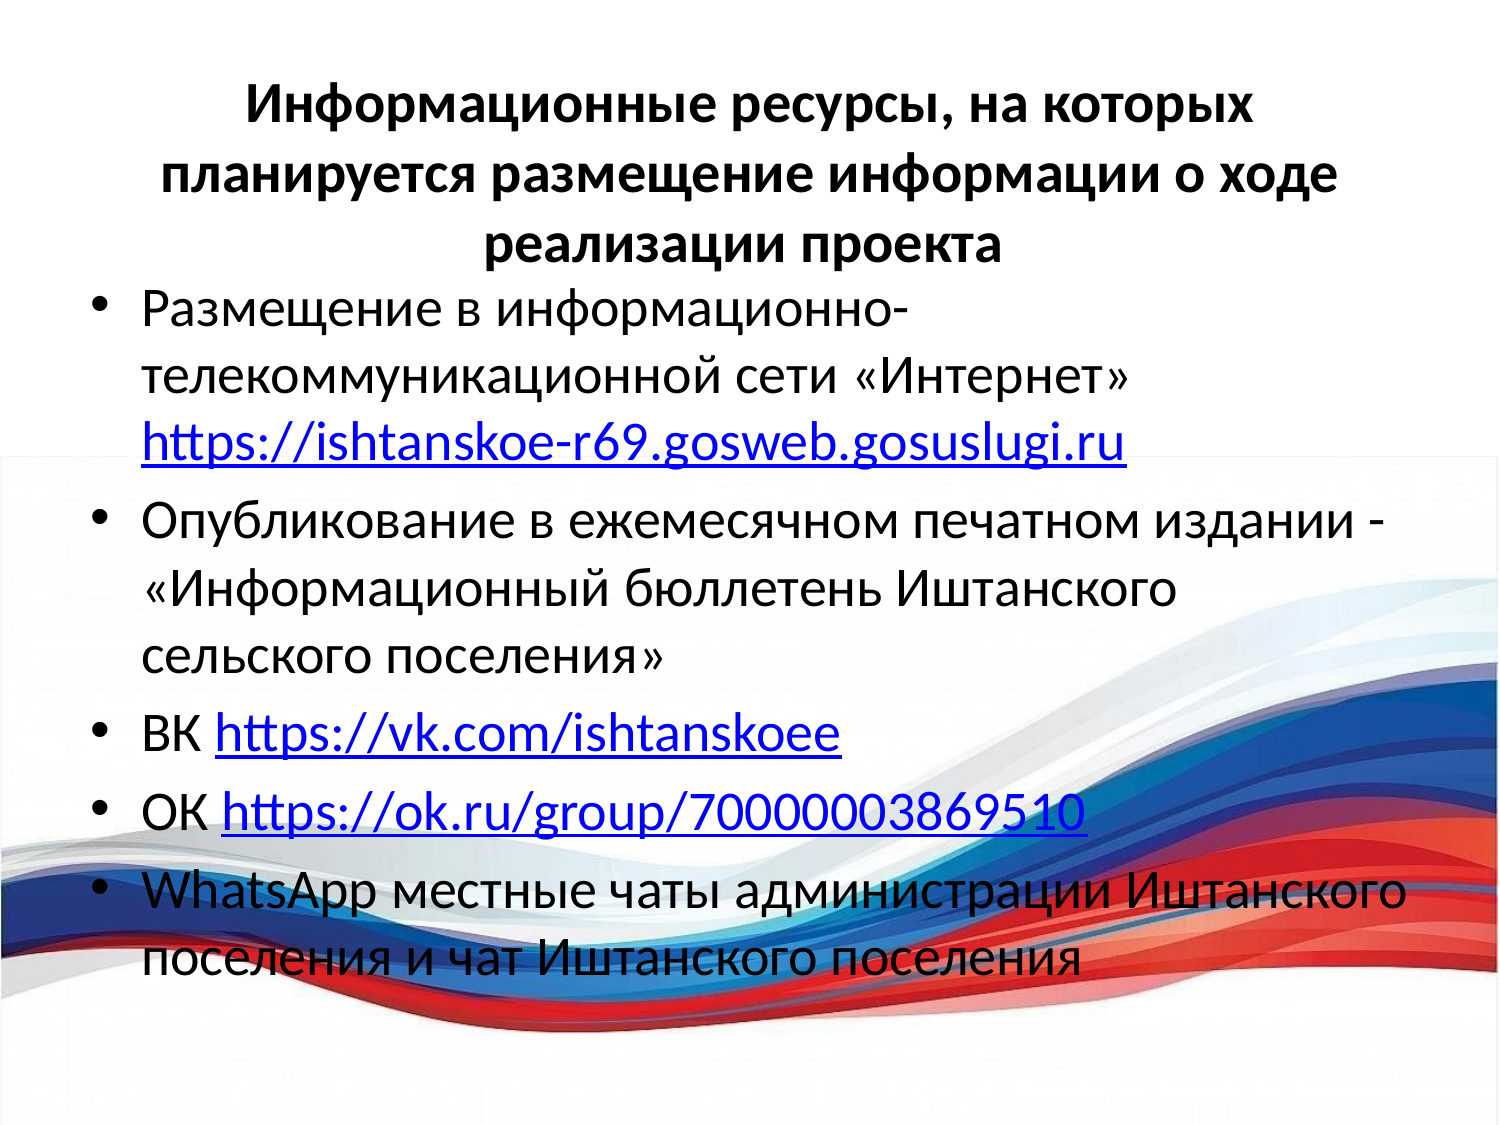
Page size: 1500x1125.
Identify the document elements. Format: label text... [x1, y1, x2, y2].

title Информационные ресурсы, на которых планируется размещение информации о ходе реализации проекта [75, 105, 1425, 233]
list Размещение в информационно-телекоммуникационной сети «Интернет» https://ishtanskoe-r69.gosweb.gosuslugi.ru Опубликование в ежемесячном печатном издании - «Информационный бюллетень Иштанского сельского поселения» ВК https://vk.com/ishtanskoee ОК https://ok.ru/group/70000003869510 WhatsApp местные чаты администрации Иштанского поселения и чат Иштанского поселения [75, 262, 1425, 455]
picture [0, 456, 1498, 1125]
